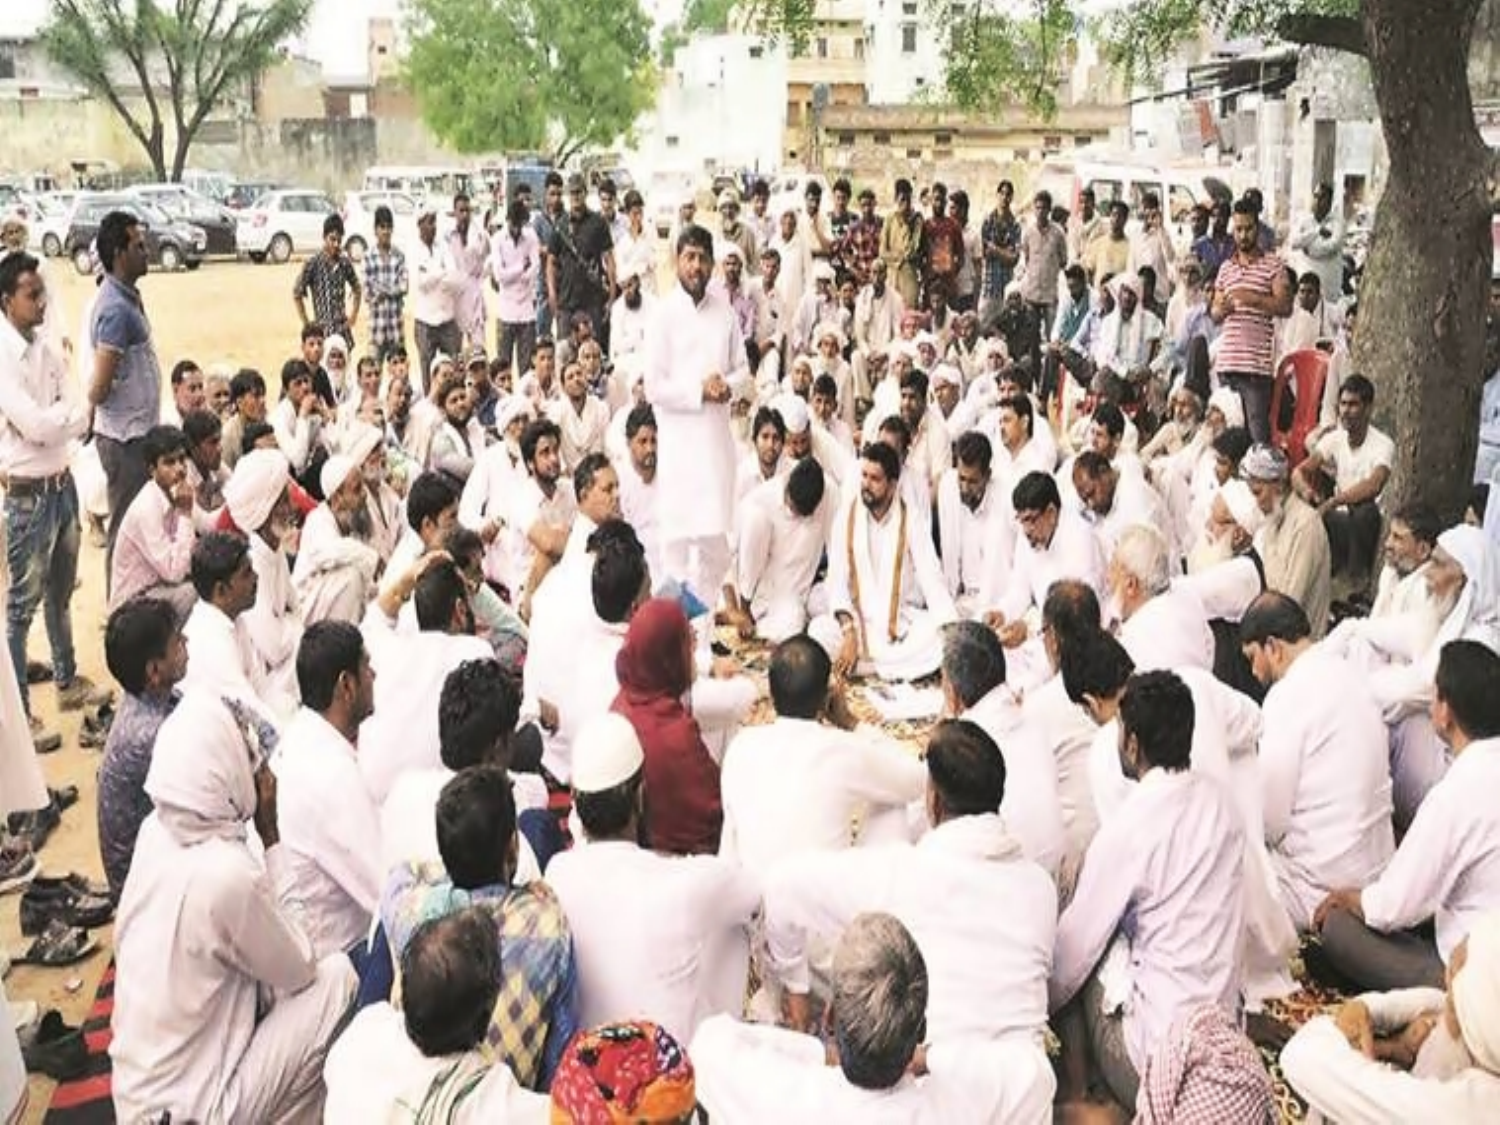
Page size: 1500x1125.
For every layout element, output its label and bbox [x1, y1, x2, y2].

list [0, 0, 1500, 1125]
